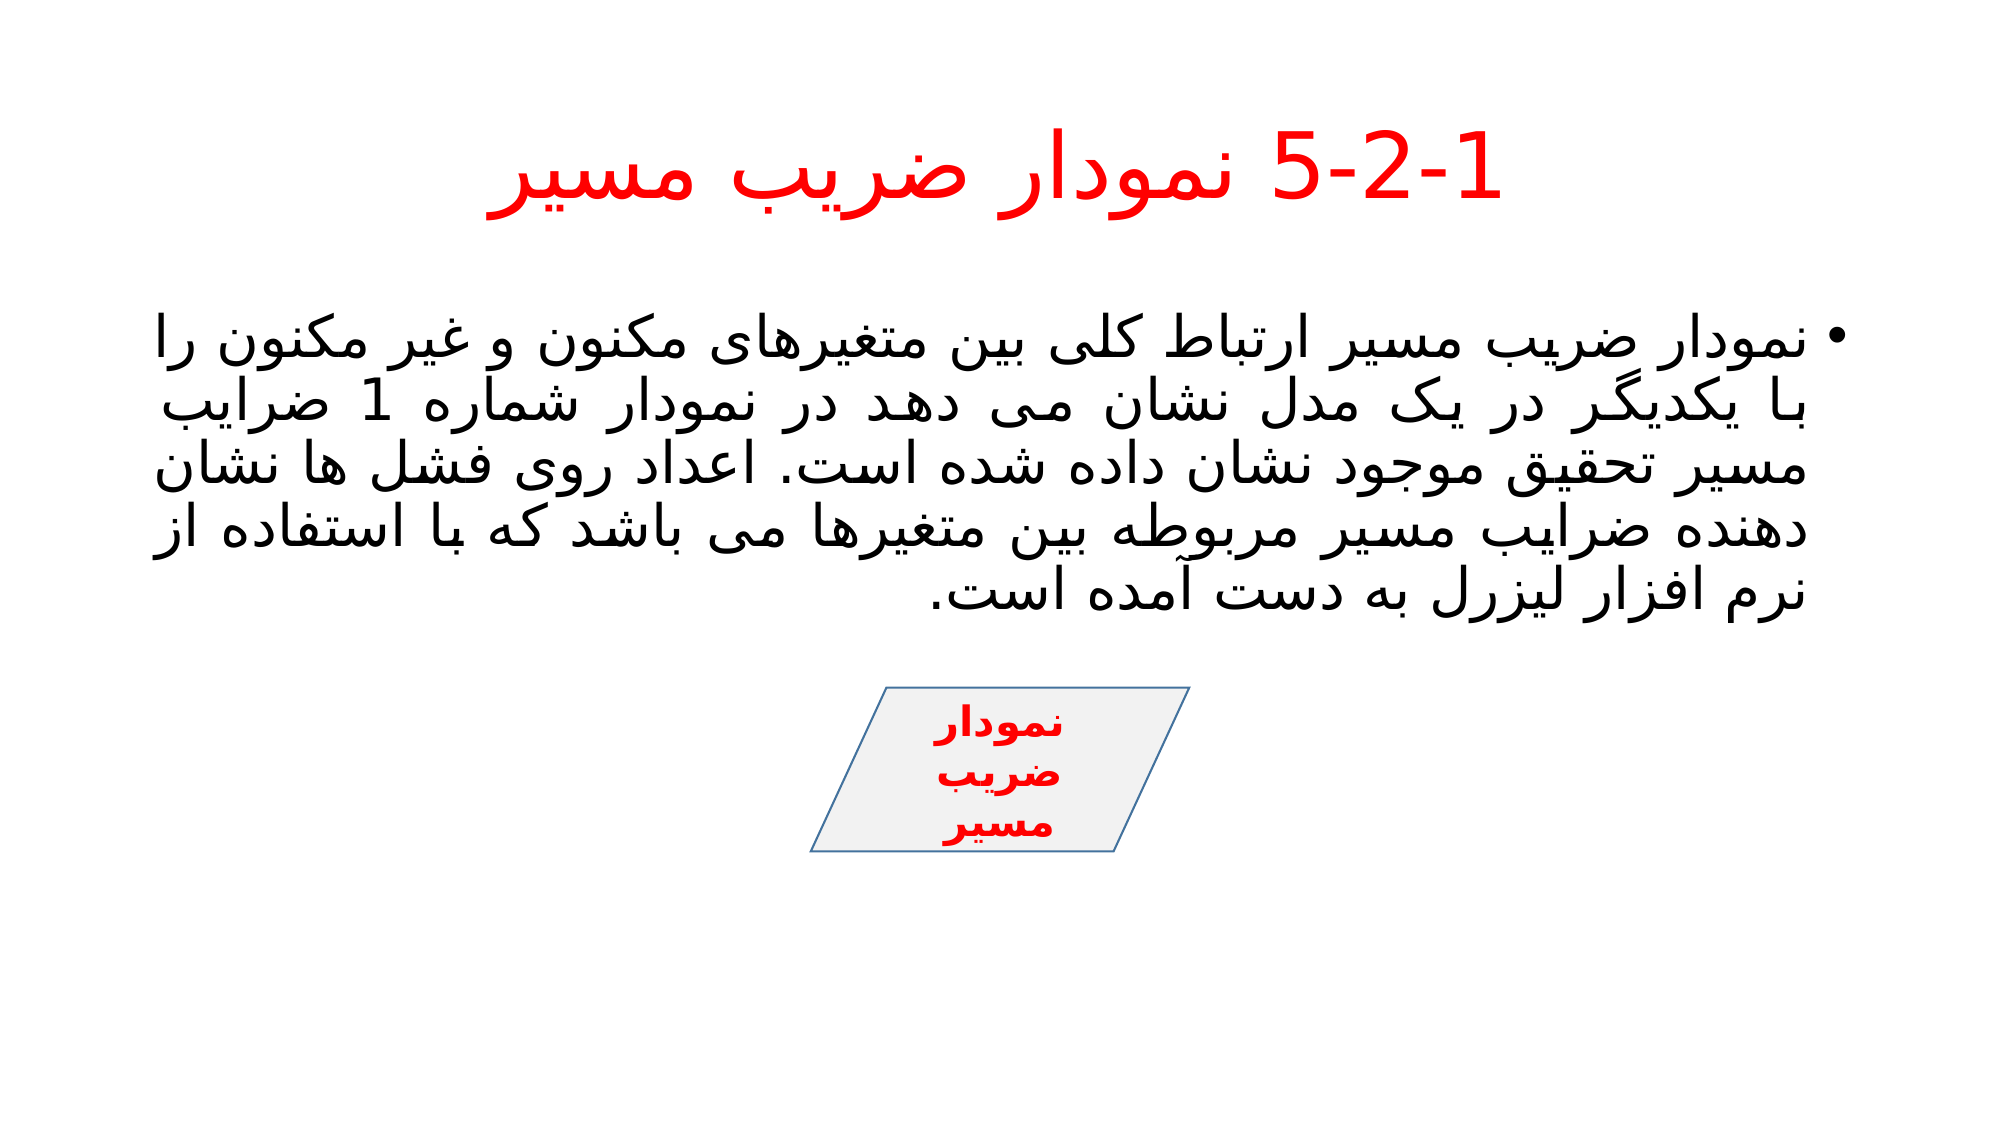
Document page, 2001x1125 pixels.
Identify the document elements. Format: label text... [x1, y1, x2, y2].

list نمودار ضریب مسیر ارتباط کلی بین متغیرهای مکنون و غیر مکنون را با یکدیگر در یک مدل نشان می دهد در نمودار شماره 1 ضرایب مسیر تحقیق موجود نشان داده شده است. اعداد روی فشل ها نشان دهنده ضرایب مسیر مربوطه بین متغیرها می باشد که با استفاده از نرم افزار لیزرل به دست آمده است. [137, 299, 1863, 1014]
text_box نمودار ضریب مسیر [809, 686, 1191, 853]
title 5-2-1 نمودار ضریب مسیر [137, 59, 1863, 278]
